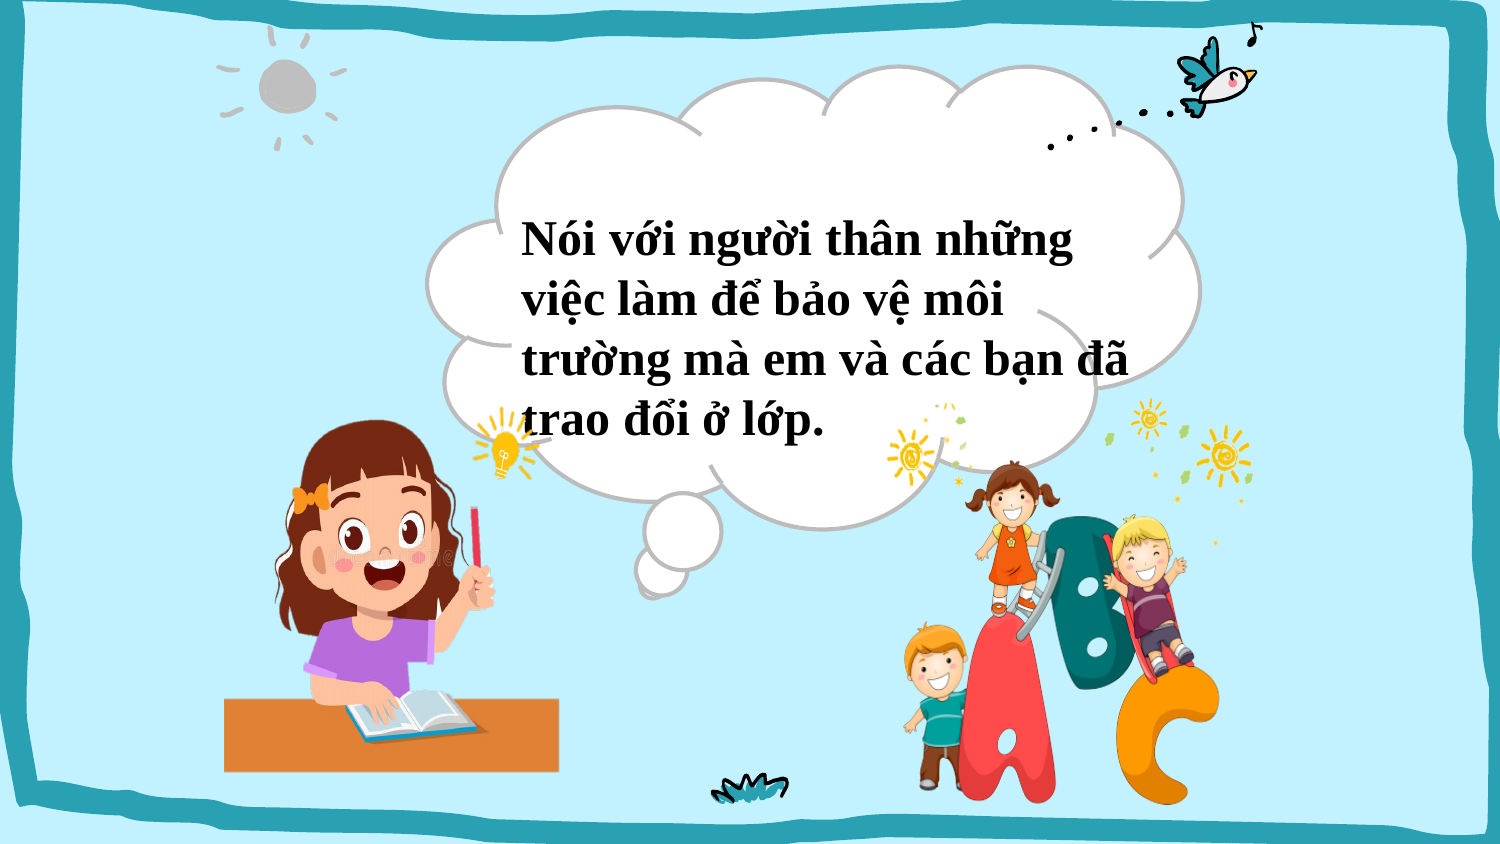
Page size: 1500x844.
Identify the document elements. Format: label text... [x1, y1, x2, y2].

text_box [215, 24, 348, 152]
picture [886, 398, 1253, 805]
text_box Nói với người thân những việc làm để bảo vệ môi trường mà em và các bạn đã trao đổi ở lớp. [507, 197, 1165, 453]
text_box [1043, 20, 1264, 167]
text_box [710, 772, 790, 805]
picture [224, 326, 562, 777]
text_box [424, 64, 1203, 364]
text_box [567, 453, 881, 601]
